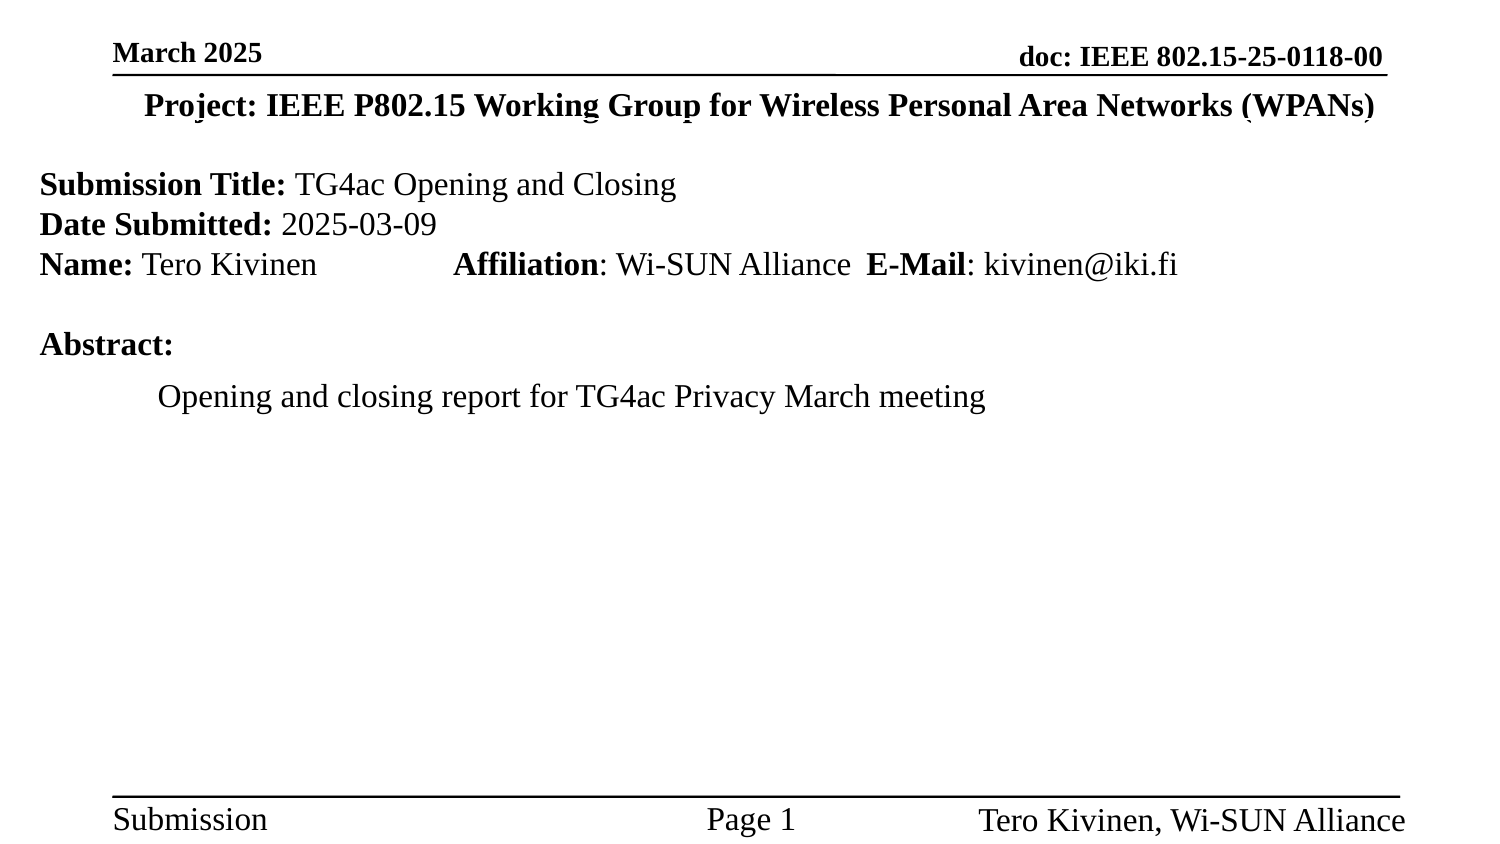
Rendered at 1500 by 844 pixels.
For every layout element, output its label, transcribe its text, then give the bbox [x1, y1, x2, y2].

text_box Project: IEEE P802.15 Working Group for Wireless Personal Area Networks (WPANs) Submission Title: TG4ac Opening and Closing Date Submitted: 2025-03-09 Name: Tero Kivinen Affiliation: Wi-SUN Alliance E-Mail: kivinen@iki.fi Abstract: Opening and closing report for TG4ac Privacy March meeting [24, 75, 1496, 642]
